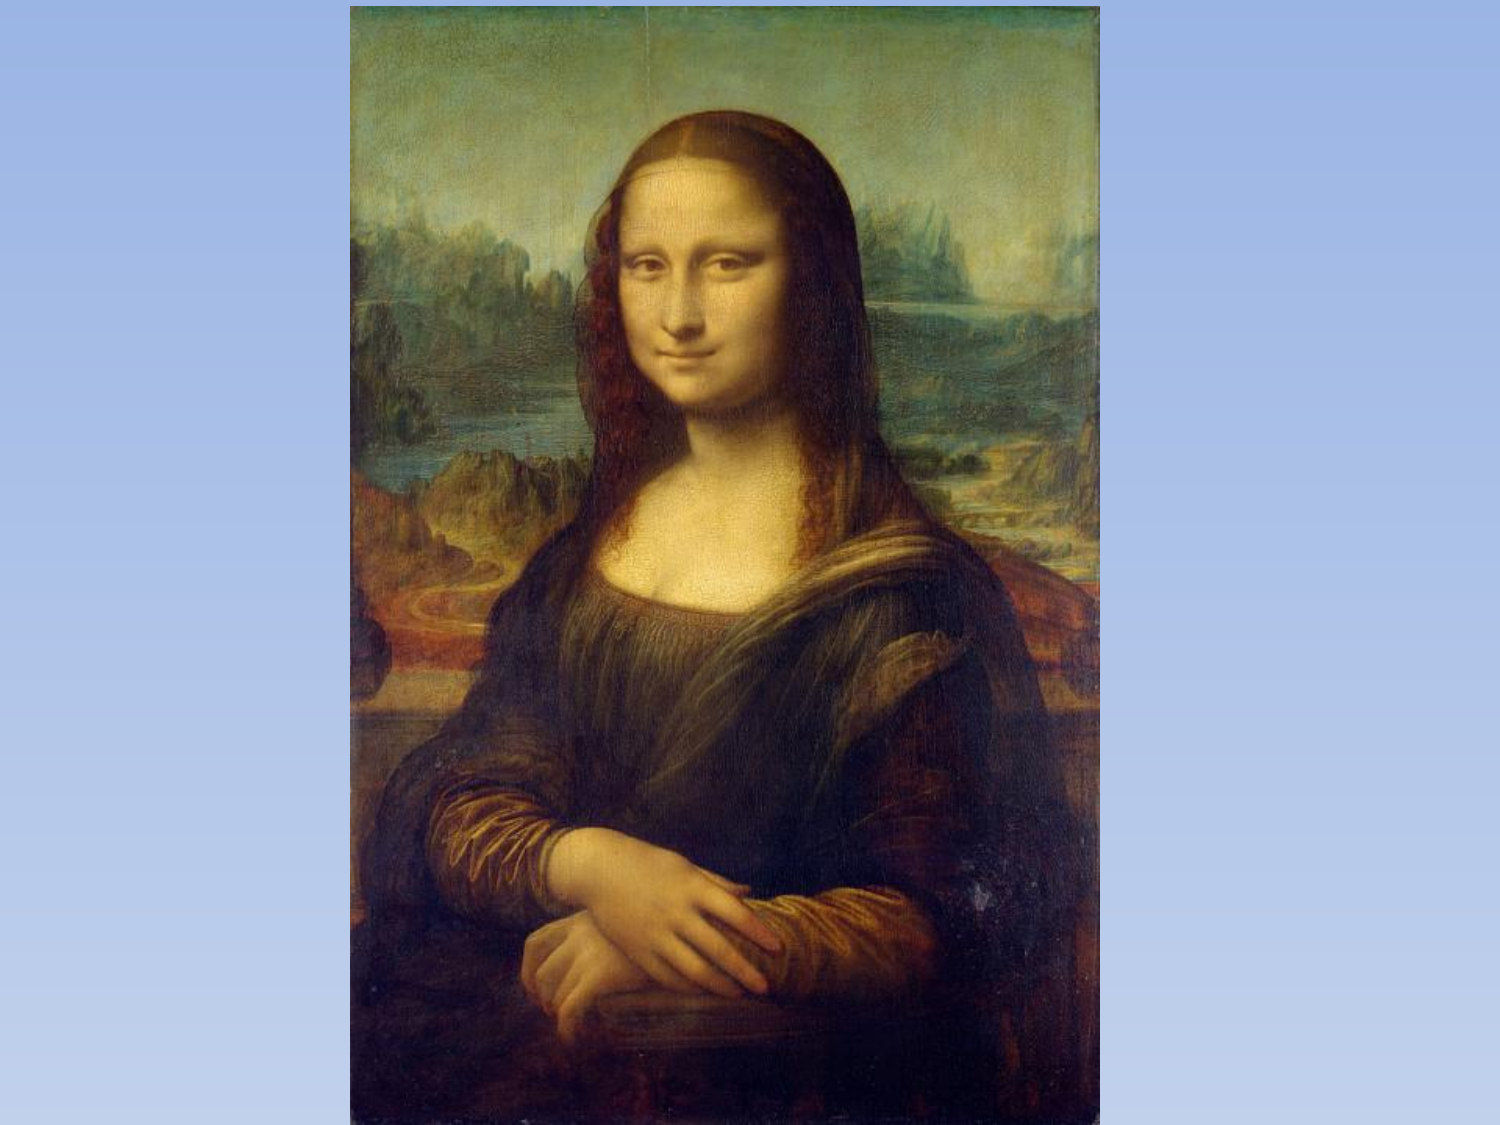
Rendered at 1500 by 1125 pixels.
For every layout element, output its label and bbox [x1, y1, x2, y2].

picture [349, 6, 1101, 1125]
